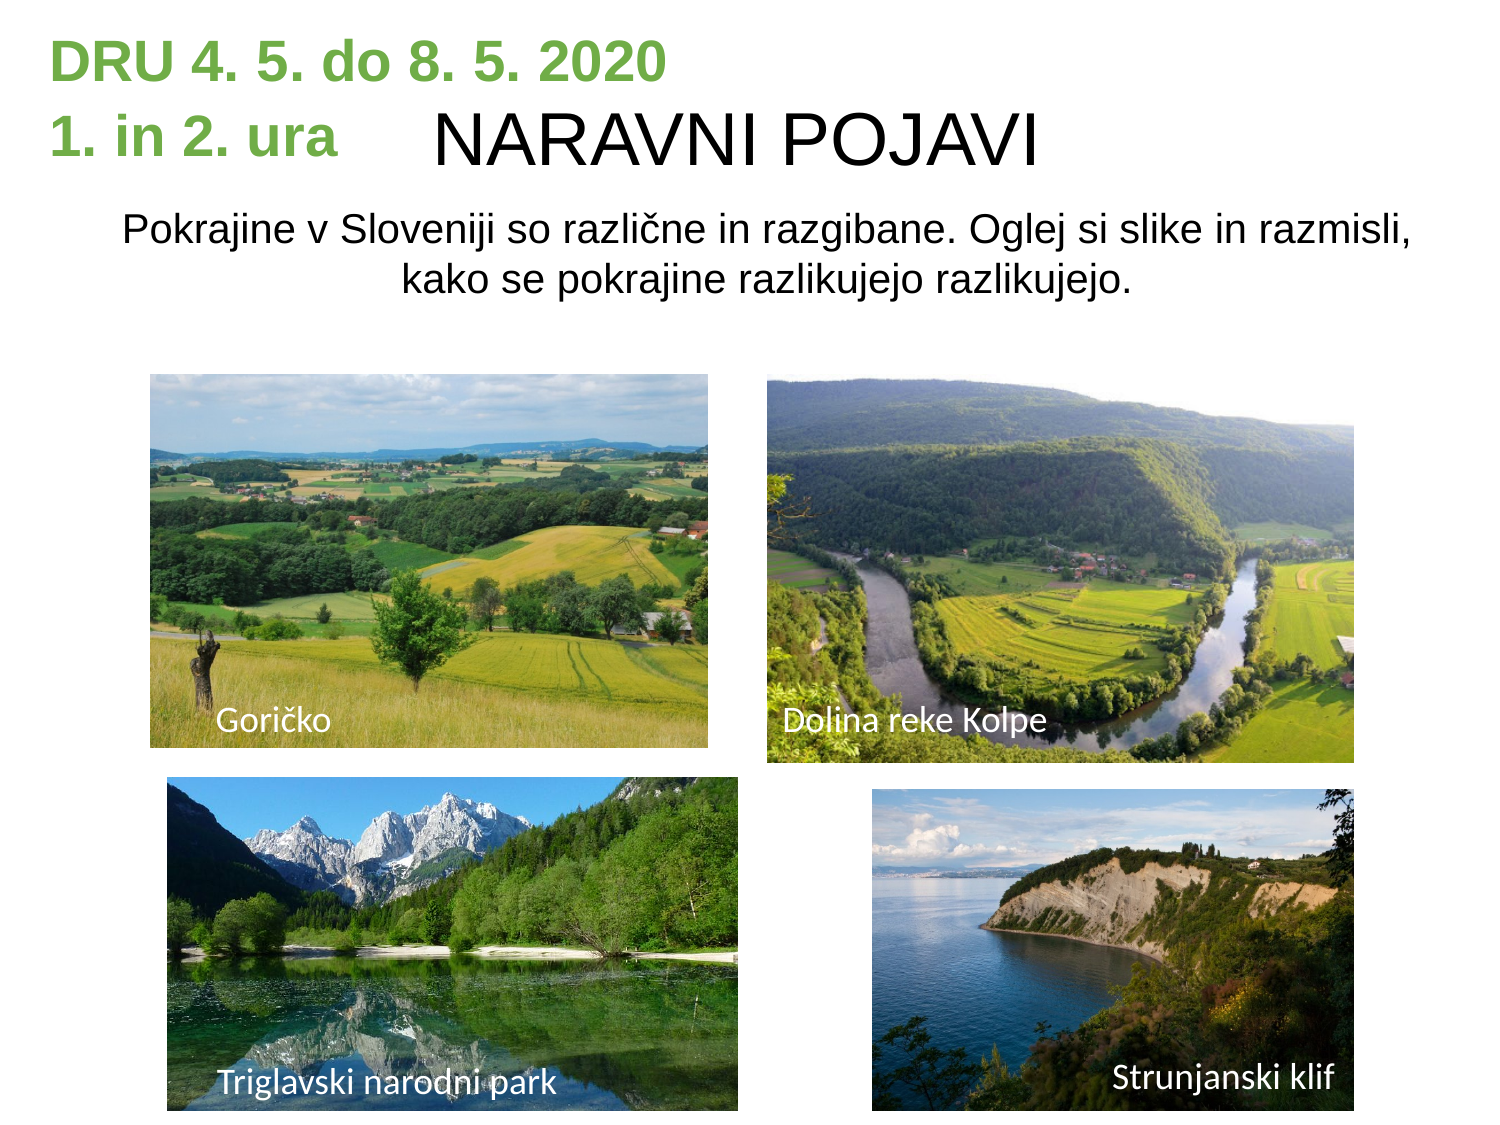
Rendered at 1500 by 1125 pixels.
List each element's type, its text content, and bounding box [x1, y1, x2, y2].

picture [150, 374, 708, 748]
picture [872, 789, 1354, 1111]
text_box NARAVNI POJAVI [417, 82, 1057, 188]
text_box Pokrajine v Sloveniji so različne in razgibane. Oglej si slike in razmisli, kako se pokrajine razlikujejo razlikujejo. [73, 194, 1462, 309]
picture [167, 777, 738, 1111]
text_box DRU 4. 5. do 8. 5. 2020 1. in 2. ura [34, 15, 684, 176]
picture [767, 374, 1354, 763]
